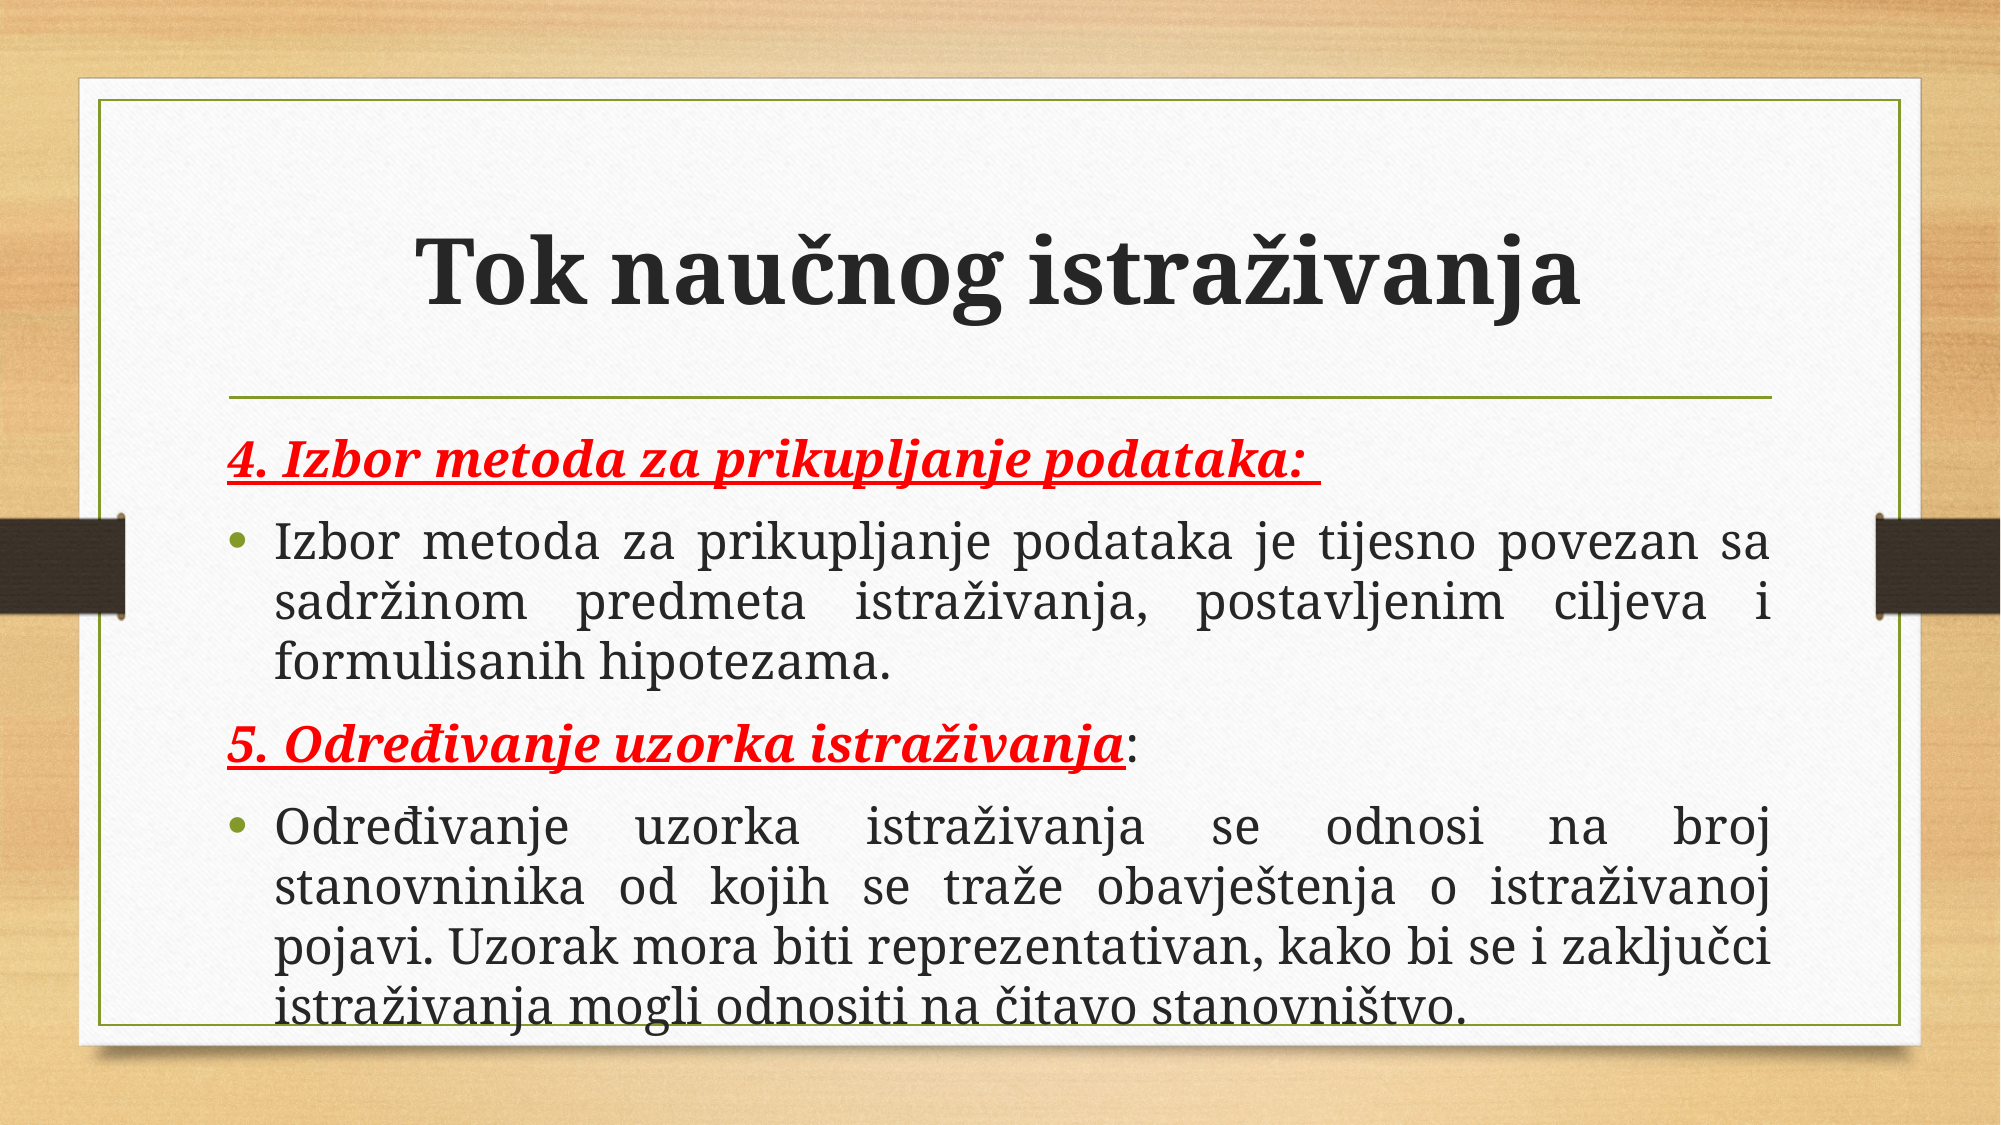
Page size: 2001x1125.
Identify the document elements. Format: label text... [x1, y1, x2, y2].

title Tok naučnog istraživanja [212, 161, 1788, 375]
list 4. Izbor metoda za prikupljanje podataka: Izbor metoda za prikupljanje podataka je tijesno povezan sa sadržinom predmeta istraživanja, postavljenim ciljeva i formulisanih hipotezama. 5. Određivanje uzorka istraživanja: Određivanje uzorka istraživanja se odnosi na broj stanovninika od kojih se traže obavještenja o istraživanoj pojavi. Uzorak mora biti reprezentativan, kako bi se i zaključci istraživanja mogli odnositi na čitavo stanovništvo. [212, 419, 1788, 964]
picture [0, 0, 2001, 1125]
